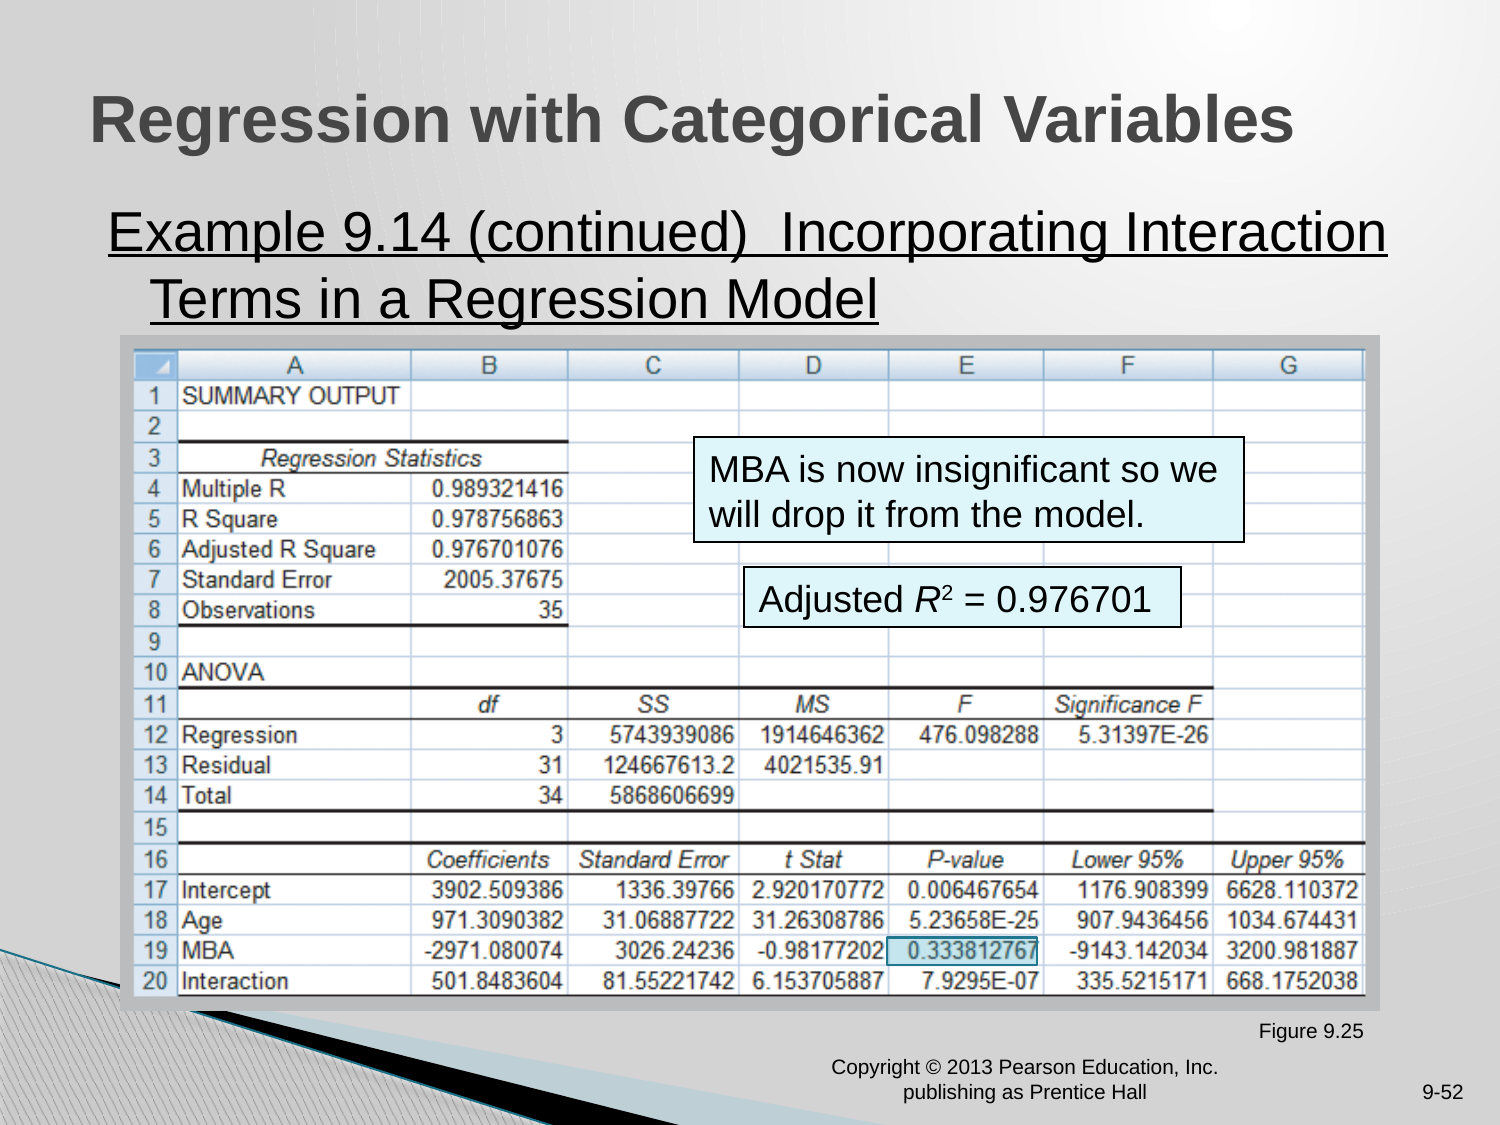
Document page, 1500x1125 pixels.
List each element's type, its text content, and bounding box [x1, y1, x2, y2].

picture [120, 334, 1380, 1011]
text_box Regression with Categorical Variables [74, 45, 1425, 188]
text_box Figure 9.25 [1244, 1022, 1379, 1050]
list Example 9.14 (continued) Incorporating Interaction Terms in a Regression Model [74, 187, 1426, 931]
slide_number 9-52 [1362, 1051, 1479, 1112]
footer Copyright © 2013 Pearson Education, Inc. publishing as Prentice Hall [812, 1051, 1238, 1112]
